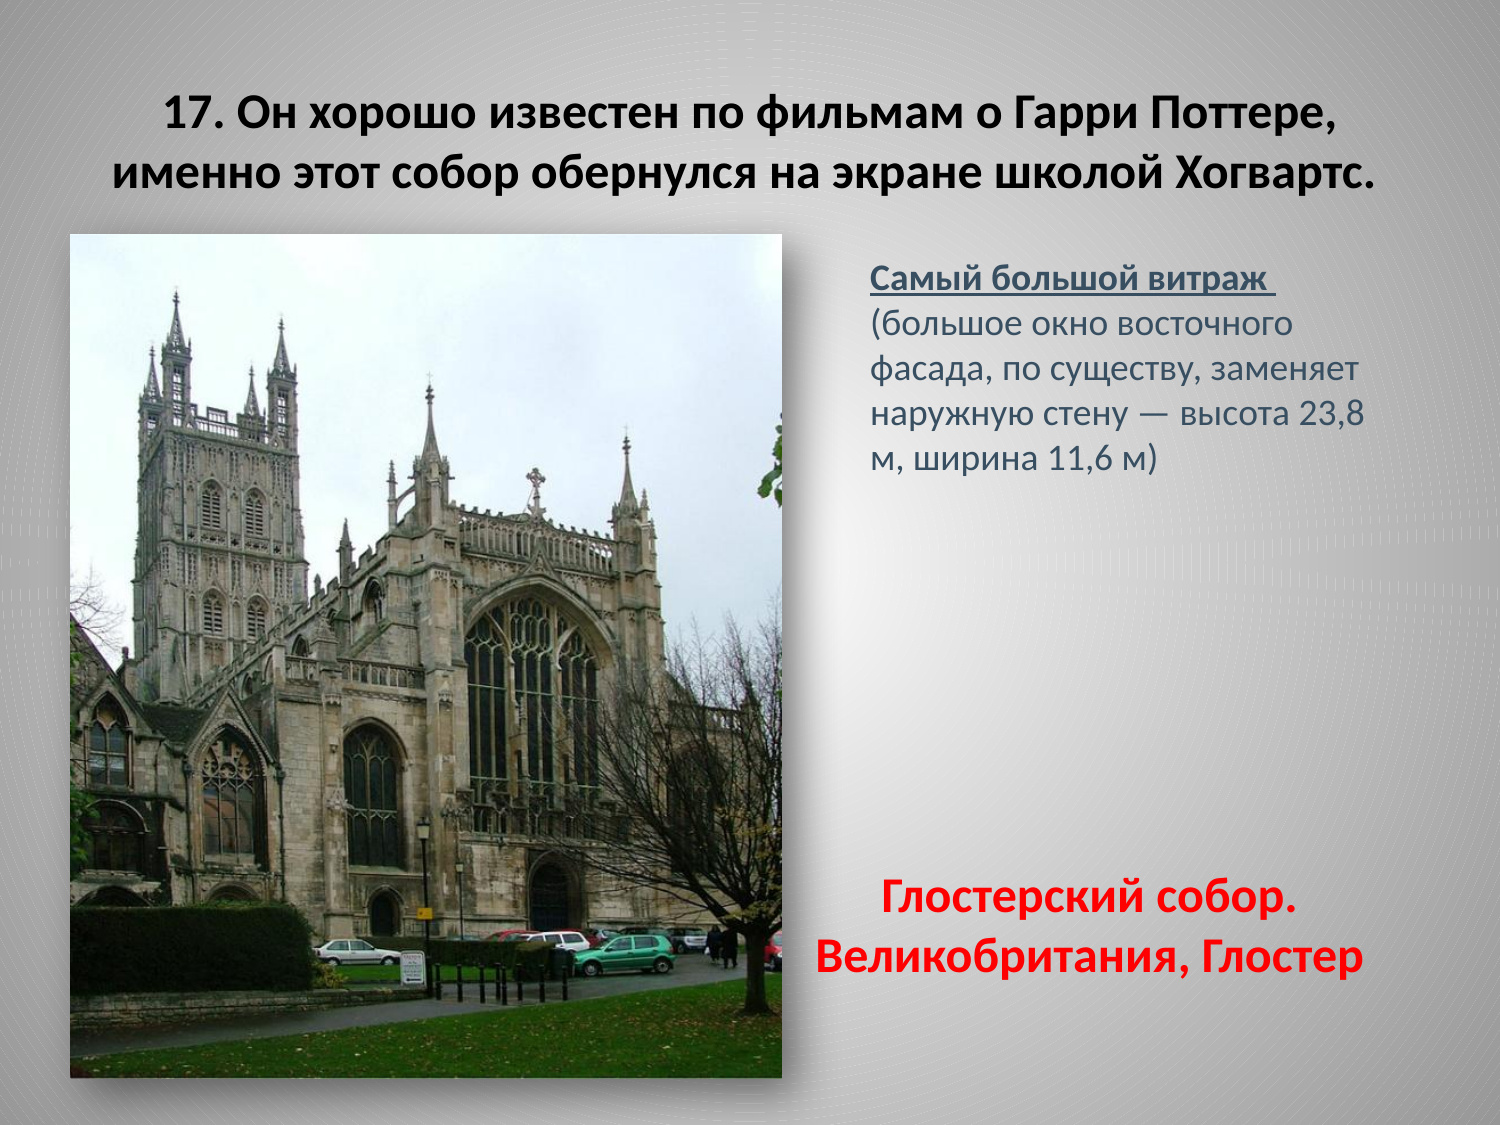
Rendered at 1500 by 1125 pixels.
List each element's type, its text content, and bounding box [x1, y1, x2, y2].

title 17. Он хорошо известен по фильмам о Гарри Поттере, именно этот собор обернулся на экране школой Хогвартс. [75, 45, 1425, 233]
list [70, 234, 782, 1079]
text_box Самый большой витраж (большое окно восточного фасада, по существу, заменяет наружную стену — высота 23,8 м, ширина 11,6 м) [855, 246, 1418, 486]
text_box Глостерский собор. Великобритания, Глостер [785, 855, 1465, 1051]
